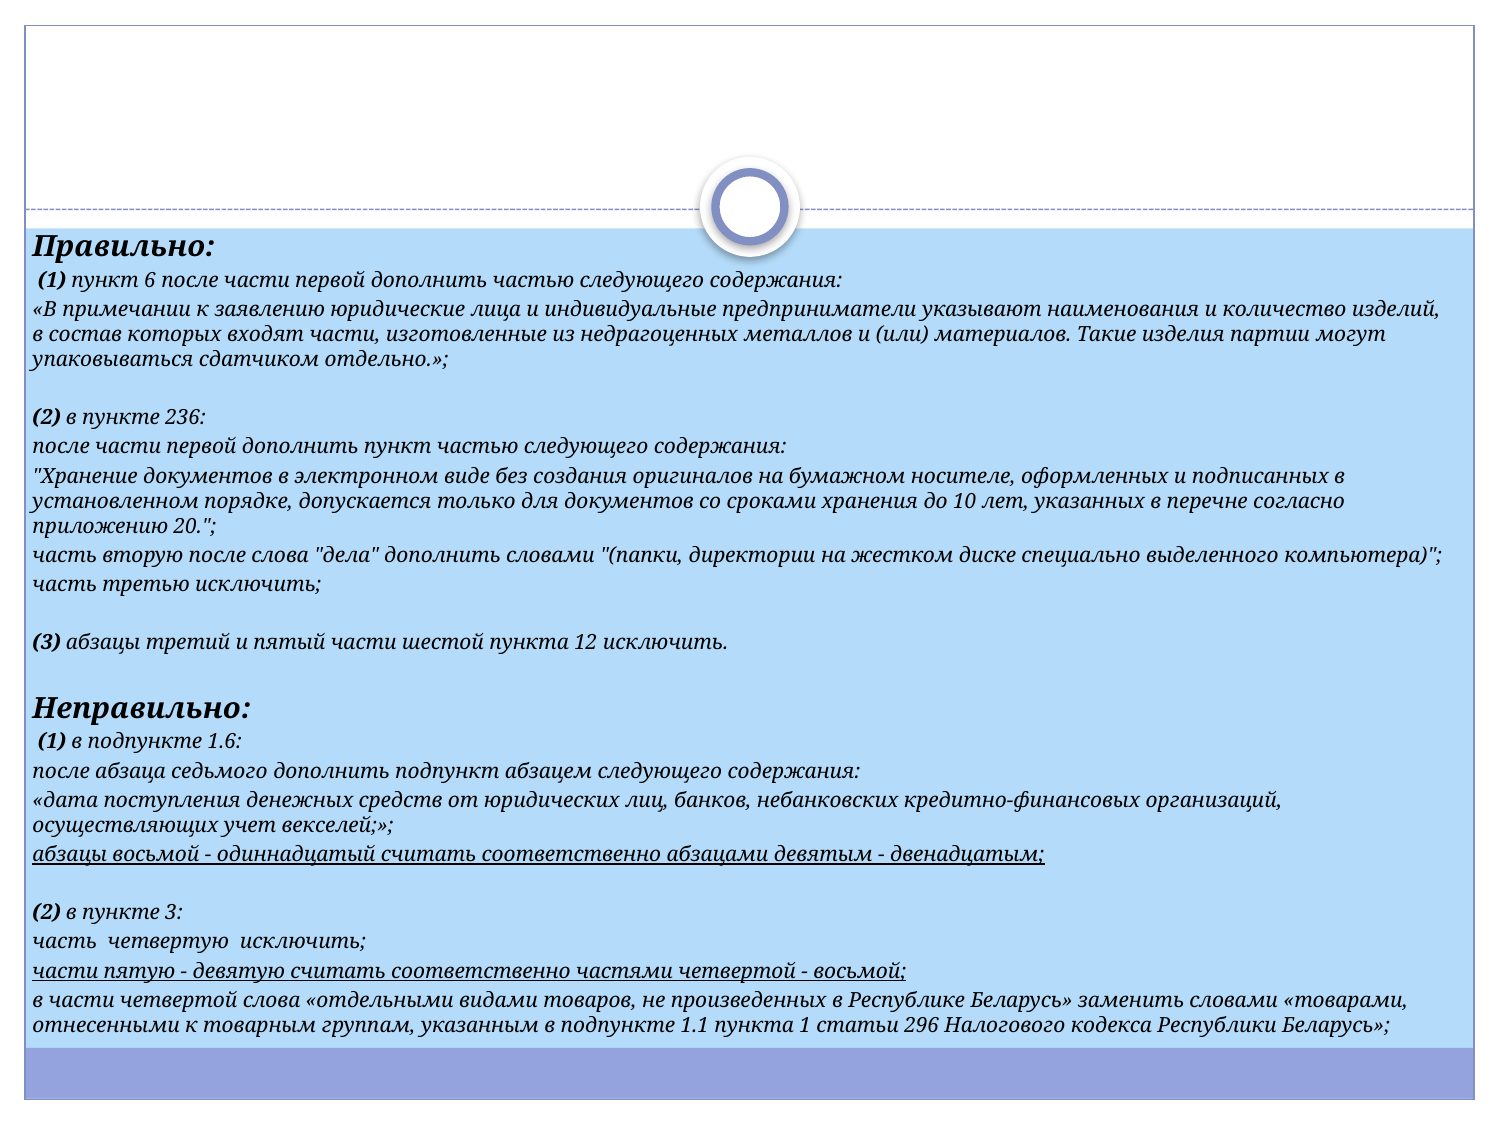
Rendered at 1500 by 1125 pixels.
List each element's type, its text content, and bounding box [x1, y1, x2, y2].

list Правильно: (1) пункт 6 после части первой дополнить частью следующего содержания: «В примечании к заявлению юридические лица и индивидуальные предприниматели указывают наименования и количество изделий, в состав которых входят части, изготовленные из недрагоценных металлов и (или) материалов. Такие изделия партии могут упаковываться сдатчиком отдельно.»; (2) в пункте 236: после части первой дополнить пункт частью следующего содержания: "Хранение документов в электронном виде без создания оригиналов на бумажном носителе, оформленных и подписанных в установленном порядке, допускается только для документов со сроками хранения до 10 лет, указанных в перечне согласно приложению 20."; часть вторую после слова "дела" дополнить словами "(папки, директории на жестком диске специально выделенного компьютера)"; часть третью исключить; (3) абзацы третий и пятый части шестой пункта 12 исключить. Неправильно: (1) в подпункте 1.6: после абзаца седьмого дополнить подпункт абзацем следующего содержания: «дата поступления денежных средств от юридических лиц, банков, небанковских кредитно-финансовых организаций, осуществляющих учет векселей;»; абзацы восьмой - одиннадцатый считать соответственно абзацами девятым - двенадцатым; (2) в пункте 3: часть четвертую исключить; части пятую - девятую считать соответственно частями четвертой - восьмой; в части четвертой слова «отдельными видами товаров, не произведенных в Республике Беларусь» заменить словами «товарами, отнесенными к товарным группам, указанным в подпункте 1.1 пункта 1 статьи 296 Налогового кодекса Республики Беларусь»; [17, 219, 1471, 1083]
